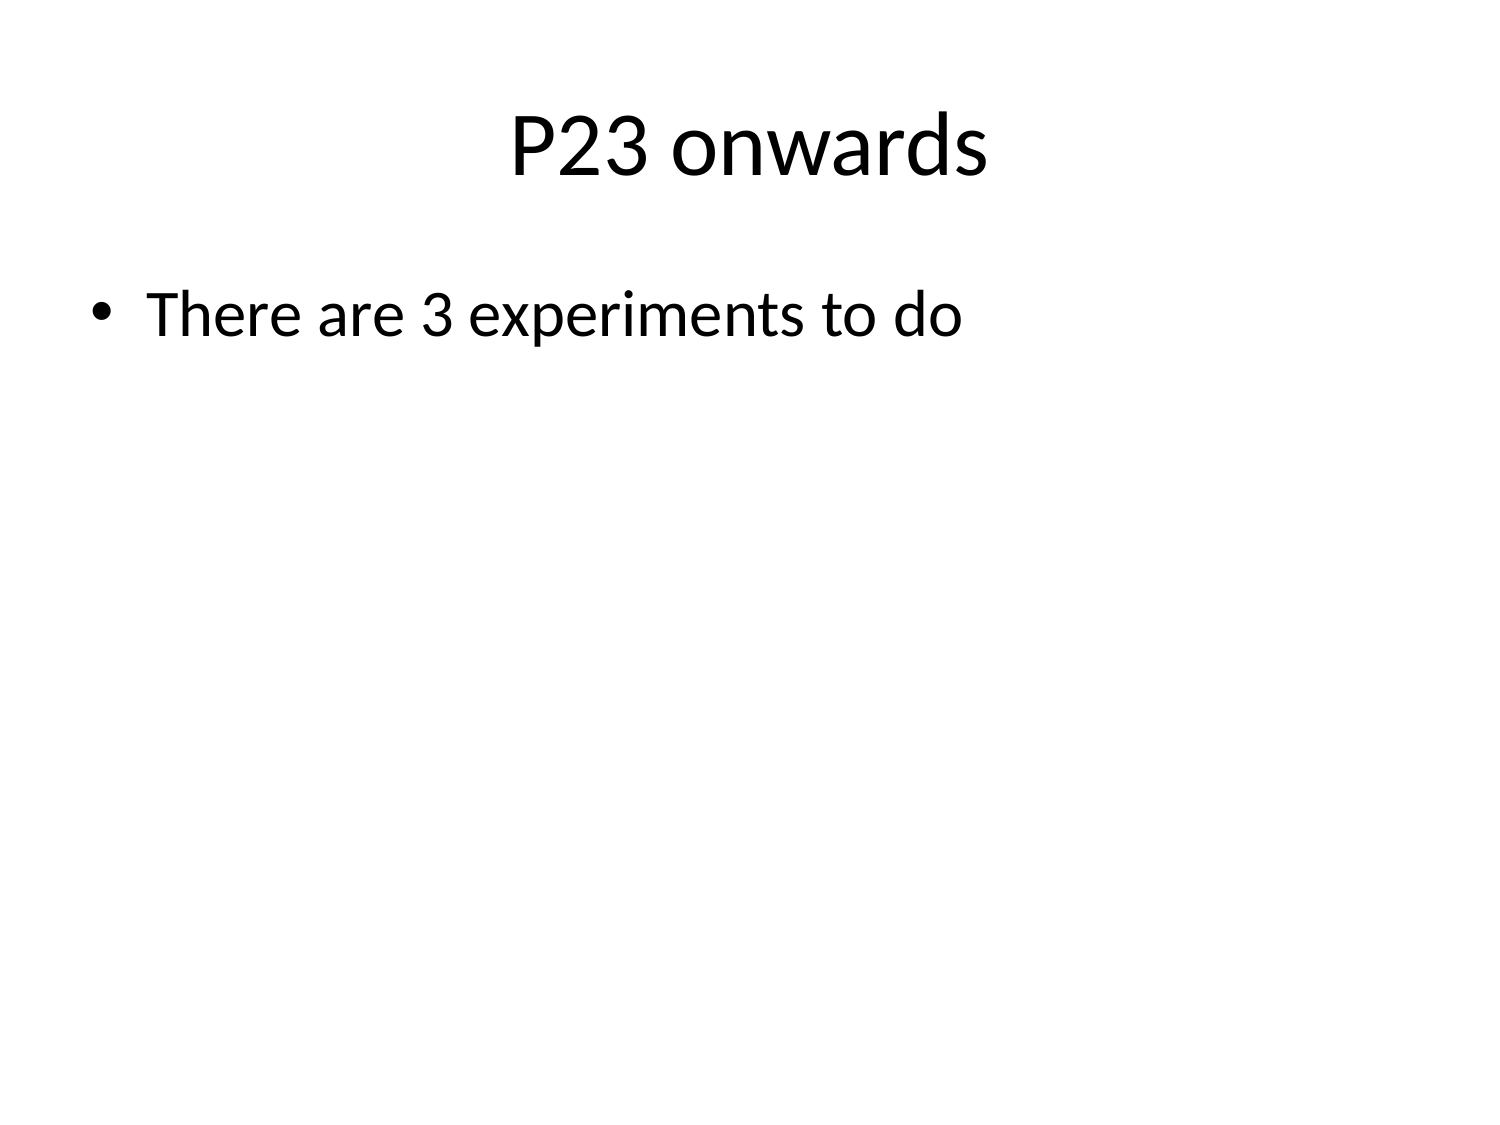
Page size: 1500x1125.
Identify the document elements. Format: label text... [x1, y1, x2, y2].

title P23 onwards [75, 45, 1425, 233]
list There are 3 experiments to do [75, 262, 1425, 1005]
